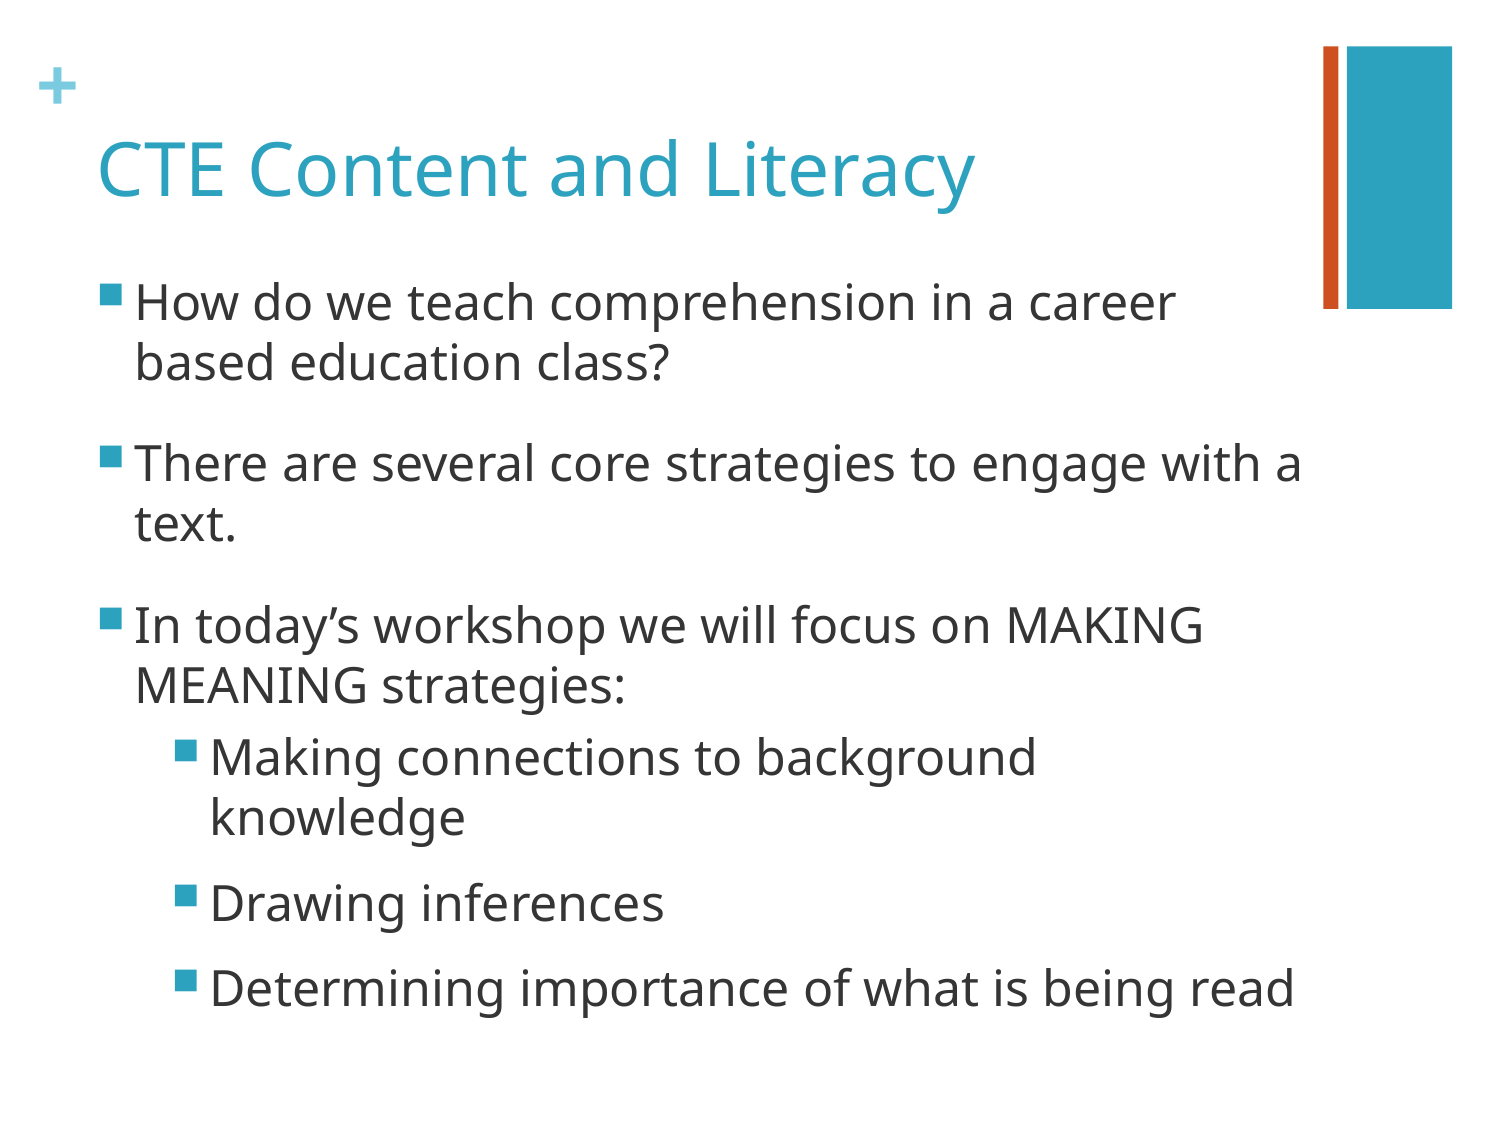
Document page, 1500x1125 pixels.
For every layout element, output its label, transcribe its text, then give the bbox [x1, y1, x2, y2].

title CTE Content and Literacy [81, 113, 1322, 262]
list How do we teach comprehension in a career based education class? There are several core strategies to engage with a text. In today’s workshop we will focus on MAKING MEANING strategies: Making connections to background knowledge Drawing inferences Determining importance of what is being read [81, 262, 1322, 1028]
